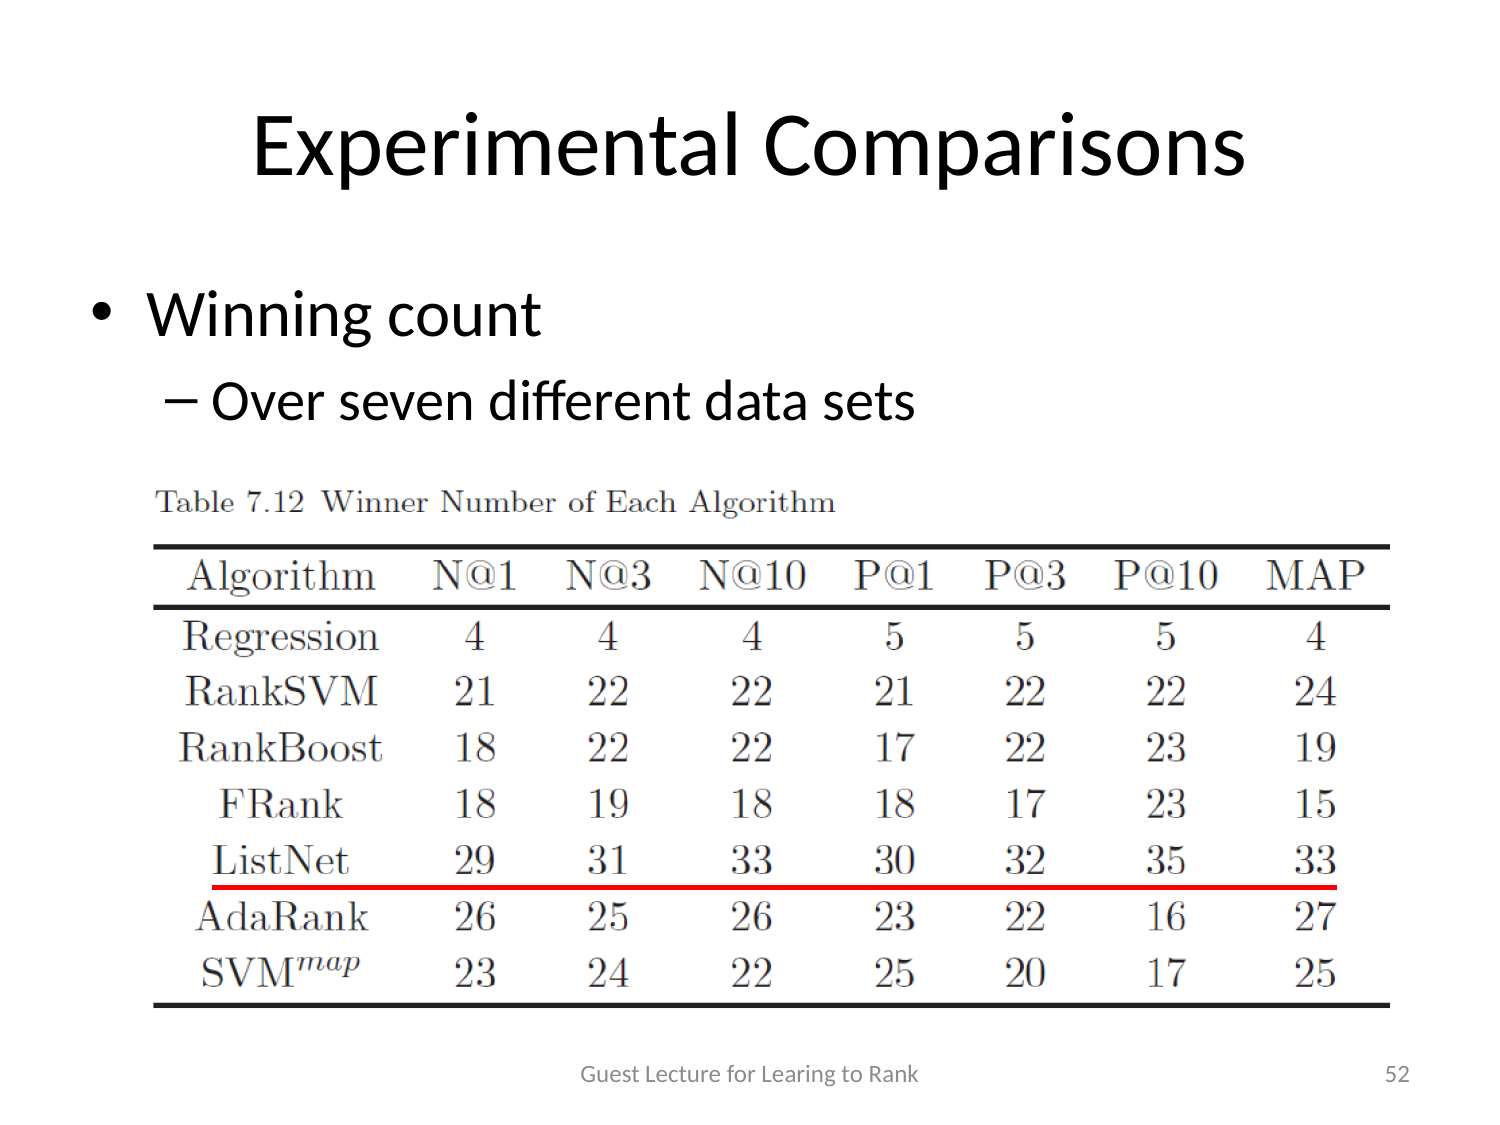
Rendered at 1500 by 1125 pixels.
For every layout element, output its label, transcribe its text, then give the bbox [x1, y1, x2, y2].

title Experimental Comparisons [75, 45, 1425, 233]
footer Guest Lecture for Learing to Rank [512, 1042, 988, 1103]
list Winning count Over seven different data sets [75, 262, 1425, 1005]
picture [149, 483, 1395, 1013]
slide_number 52 [1074, 1042, 1425, 1103]
